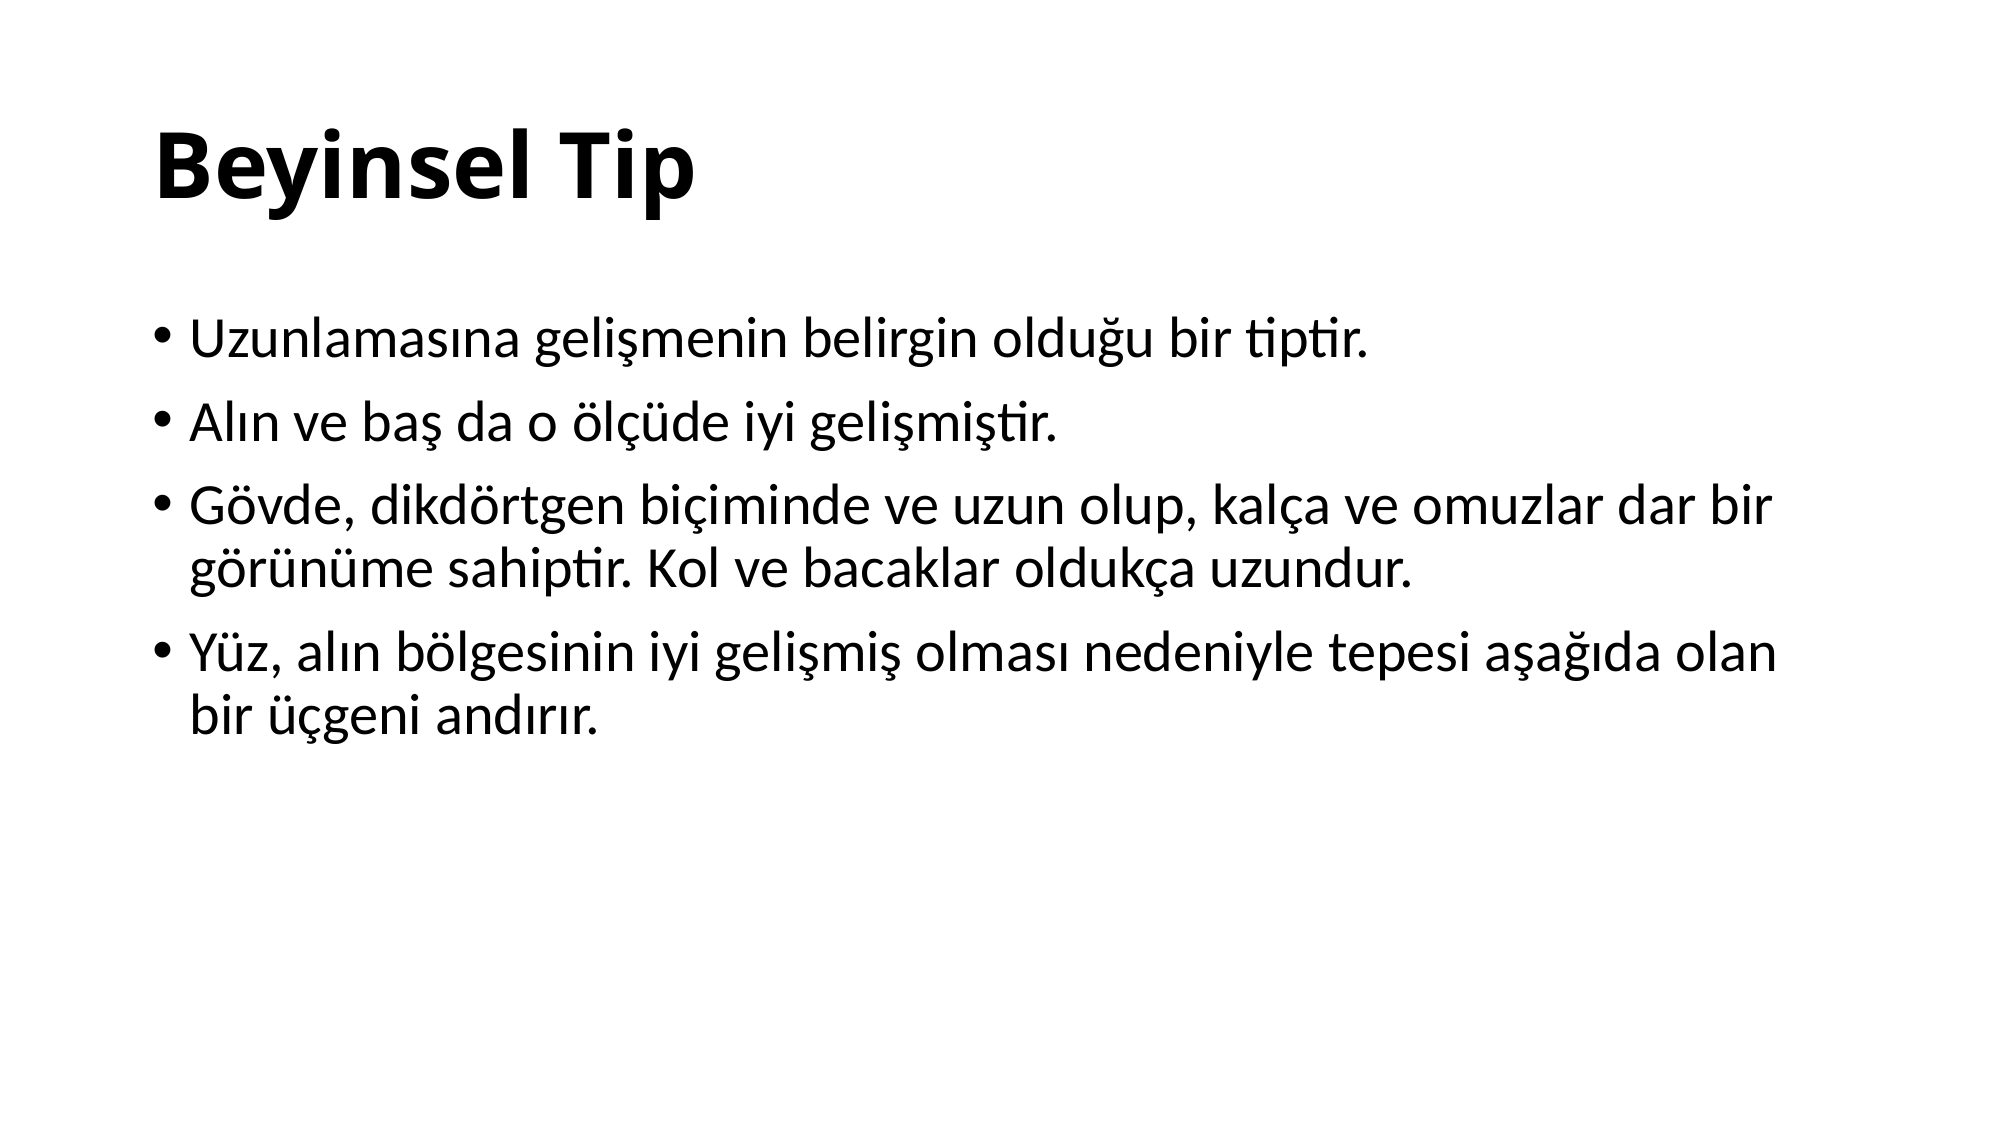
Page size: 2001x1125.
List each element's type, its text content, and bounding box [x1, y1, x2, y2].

list Uzunlamasına gelişmenin belirgin olduğu bir tiptir. Alın ve baş da o ölçüde iyi gelişmiştir. Gövde, dikdörtgen biçiminde ve uzun olup, kalça ve omuzlar dar bir görünüme sahiptir. Kol ve bacaklar oldukça uzundur. Yüz, alın bölgesinin iyi gelişmiş olması nedeniyle tepesi aşağıda olan bir üçgeni andırır. [137, 299, 1863, 1014]
title Beyinsel Tip [137, 59, 1863, 278]
